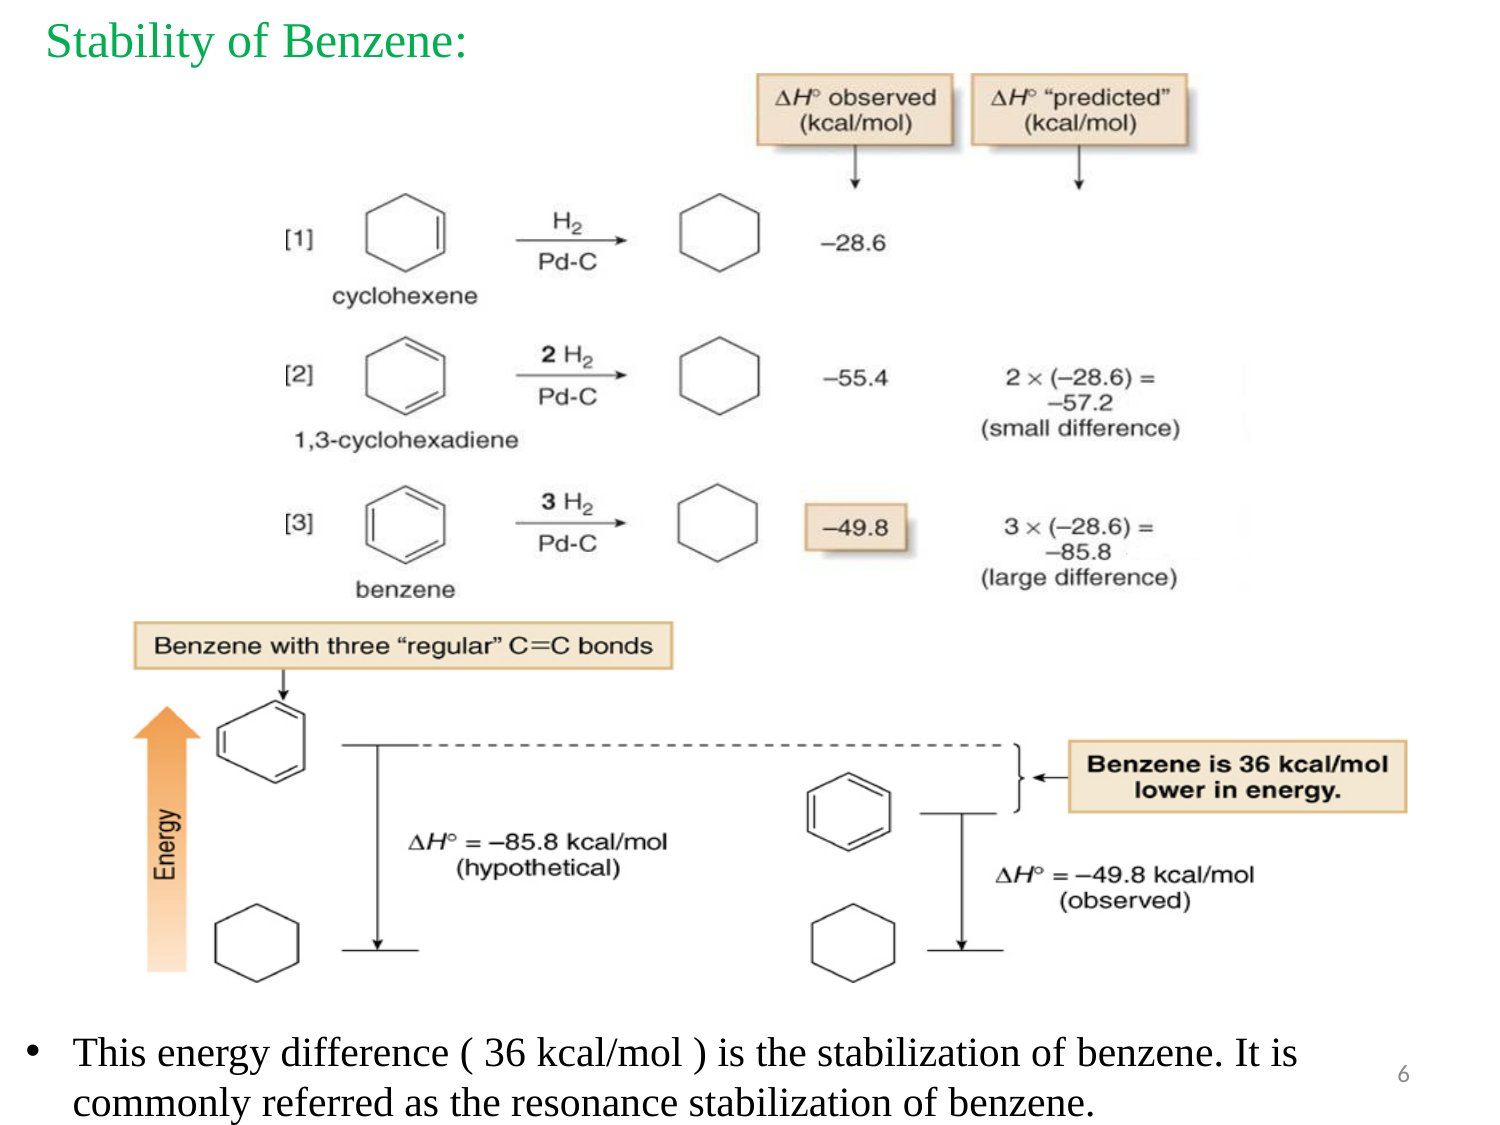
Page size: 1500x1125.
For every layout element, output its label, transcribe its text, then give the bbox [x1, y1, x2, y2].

text_box Stability of Benzene: [30, 0, 484, 75]
picture [130, 599, 1411, 987]
slide_number 6 [1074, 1042, 1425, 1103]
picture [286, 73, 1251, 598]
text_box This energy difference ( 36 kcal/mol ) is the stabilization of benzene. It is commonly referred as the resonance stabilization of benzene. [10, 1017, 1411, 1125]
